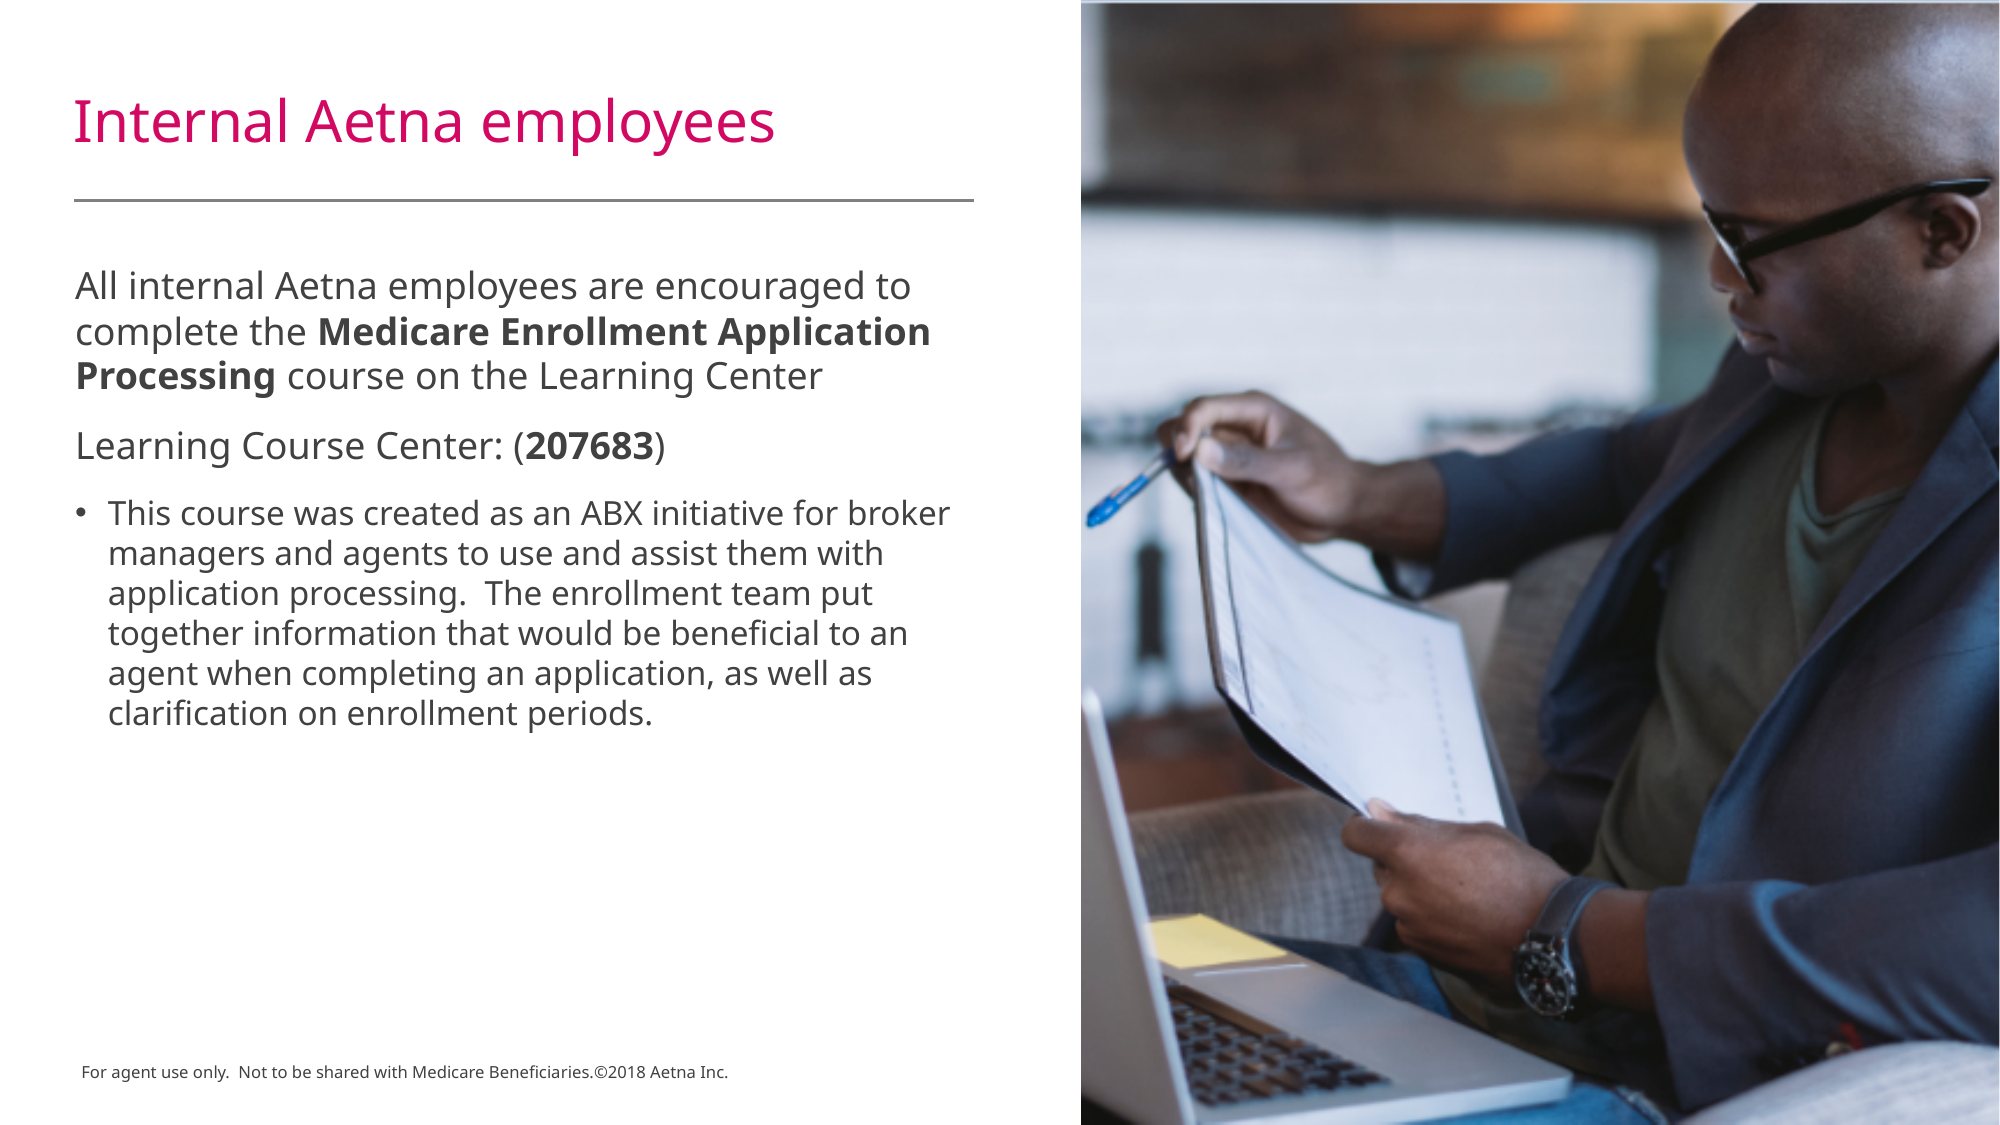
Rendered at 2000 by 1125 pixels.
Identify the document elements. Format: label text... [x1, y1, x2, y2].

list All internal Aetna employees are encouraged to complete the Medicare Enrollment Application Processing course on the Learning Center Learning Course Center: (207683) This course was created as an ABX initiative for broker managers and agents to use and assist them with application processing. The enrollment team put together information that would be beneficial to an agent when completing an application, as well as clarification on enrollment periods. [75, 262, 975, 1023]
picture [1080, 0, 2000, 1125]
title Internal Aetna employees [73, 63, 974, 184]
